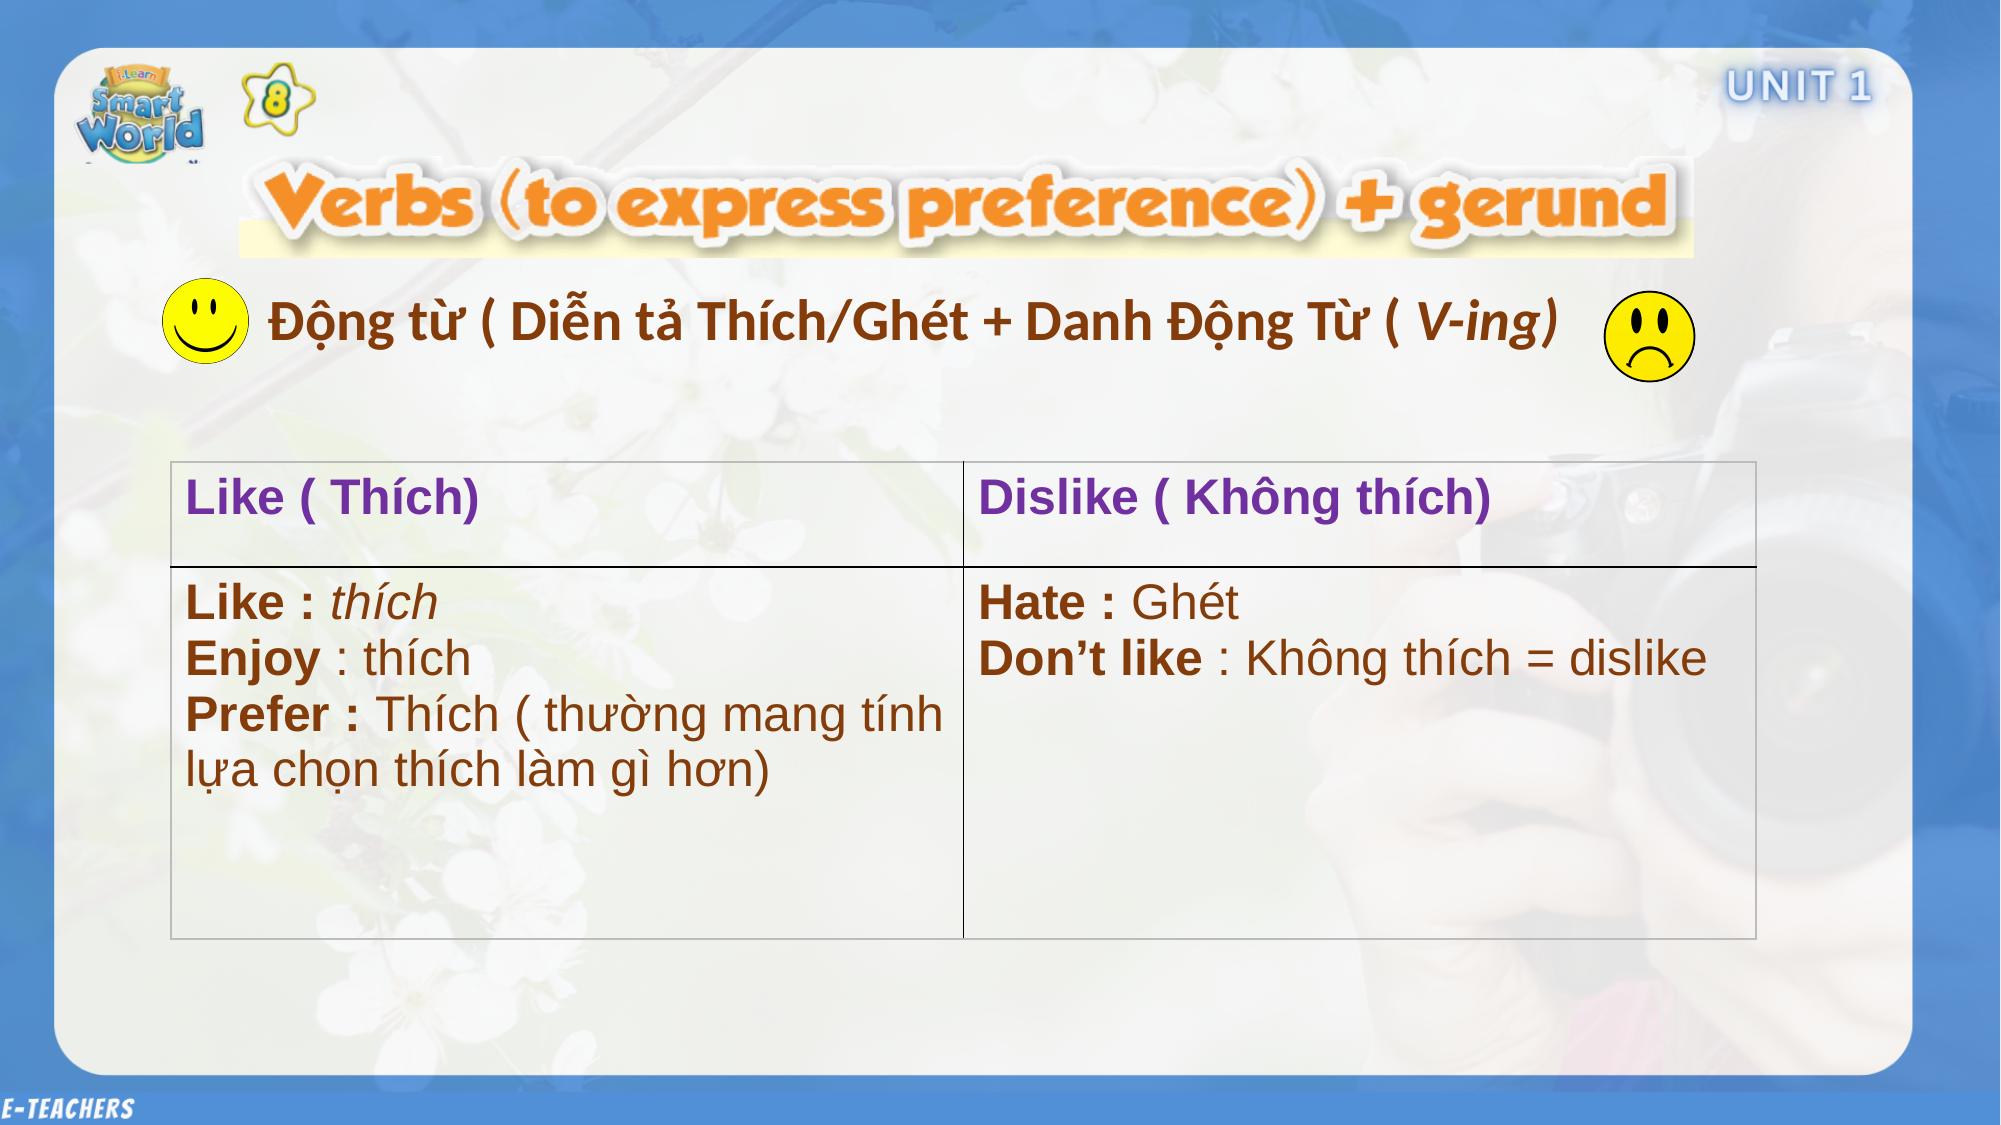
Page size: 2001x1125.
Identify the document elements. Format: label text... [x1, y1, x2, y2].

table_header Like ( Thích) [172, 463, 963, 566]
table_header Dislike ( Không thích) [964, 463, 1755, 566]
table_cell Hate : Ghét Don’t like : Không thích = dislike [964, 568, 1755, 938]
picture [0, 0, 2001, 1125]
table_cell Like : thích Enjoy : thích Prefer : Thích ( thường mang tính lựa chọn thích làm gì hơn) [172, 568, 963, 938]
text_box Động từ ( Diễn tả Thích/Ghét + Danh Động Từ ( V-ing) [253, 275, 1678, 360]
